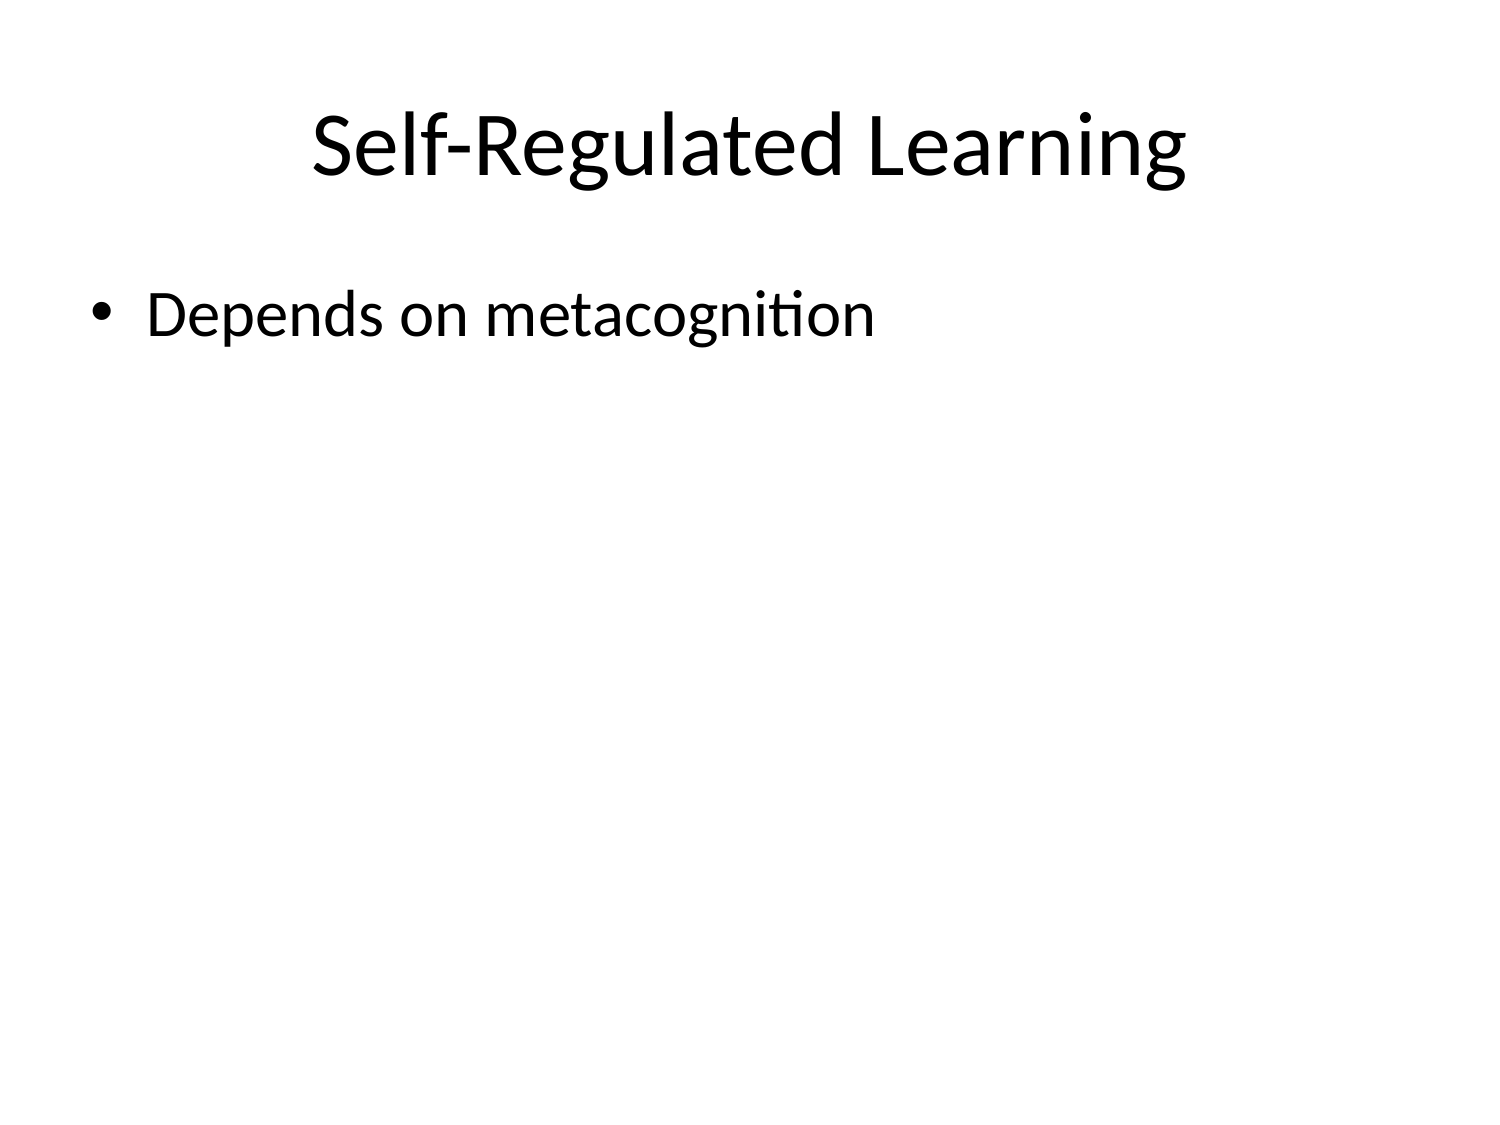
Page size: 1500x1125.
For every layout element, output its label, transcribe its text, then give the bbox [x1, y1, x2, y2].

list Depends on metacognition [75, 262, 1425, 1005]
title Self-Regulated Learning [75, 45, 1425, 233]
